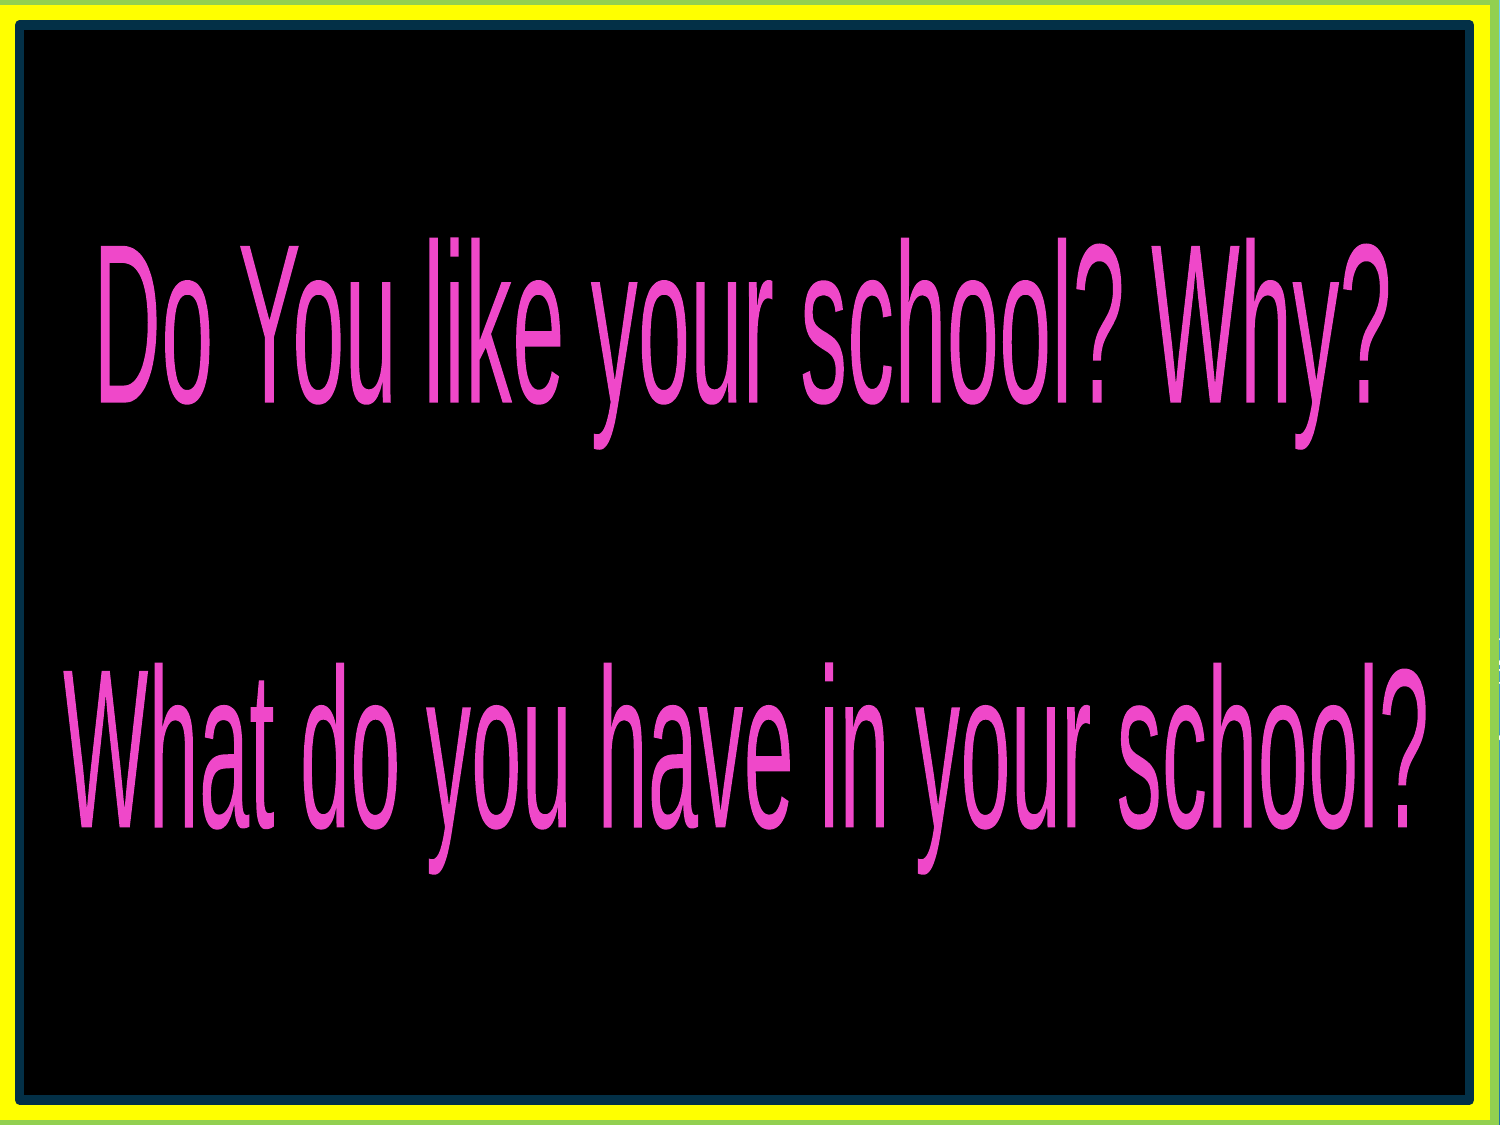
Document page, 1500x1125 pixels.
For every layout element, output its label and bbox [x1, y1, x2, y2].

text_box [0, 0, 1495, 1125]
